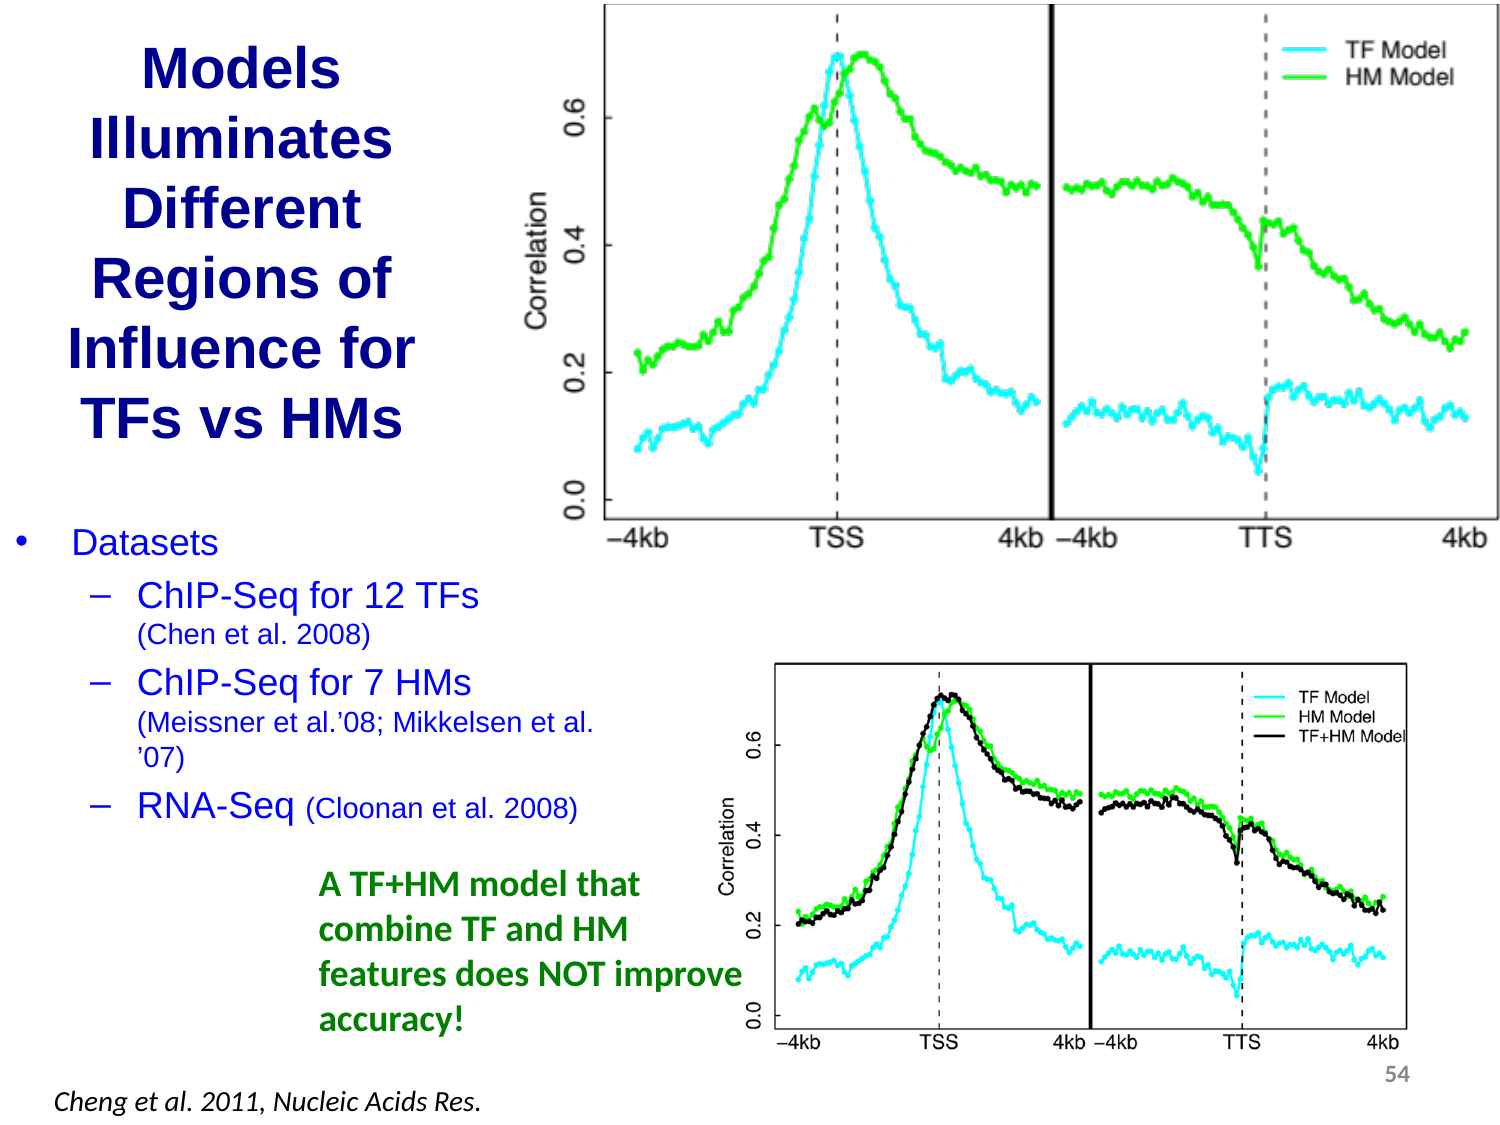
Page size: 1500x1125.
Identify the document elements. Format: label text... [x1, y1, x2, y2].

picture [700, 648, 1422, 1098]
title Models Illuminates Different Regions of Influence for TFs vs HMs [48, 146, 436, 335]
list Datasets ChIP-Seq for 12 TFs (Chen et al. 2008) ChIP-Seq for 7 HMs (Meissner et al.’08; Mikkelsen et al. ’07) RNA-Seq (Cloonan et al. 2008) [0, 510, 651, 976]
picture [502, 4, 1500, 618]
text_box Cheng et al. 2011, Nucleic Acids Res. [39, 1074, 569, 1125]
text_box A TF+HM model that combine TF and HM features does NOT improve accuracy! [303, 852, 695, 1047]
